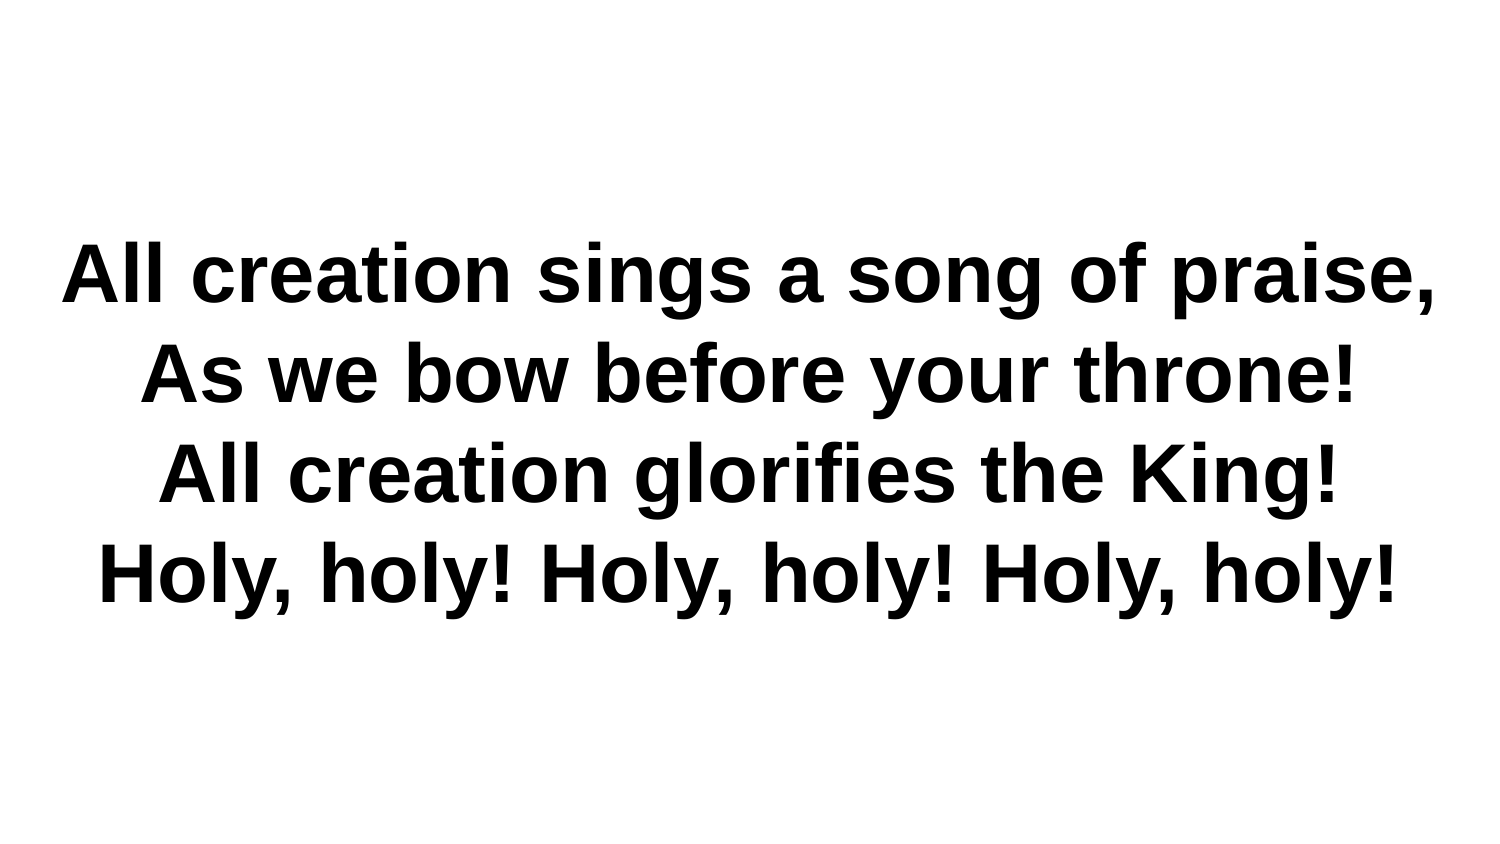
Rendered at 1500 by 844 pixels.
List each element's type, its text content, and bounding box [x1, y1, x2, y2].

text_box All creation sings a song of praise, As we bow before your throne! All creation glorifies the King! Holy, holy! Holy, holy! Holy, holy! [35, 212, 1465, 627]
